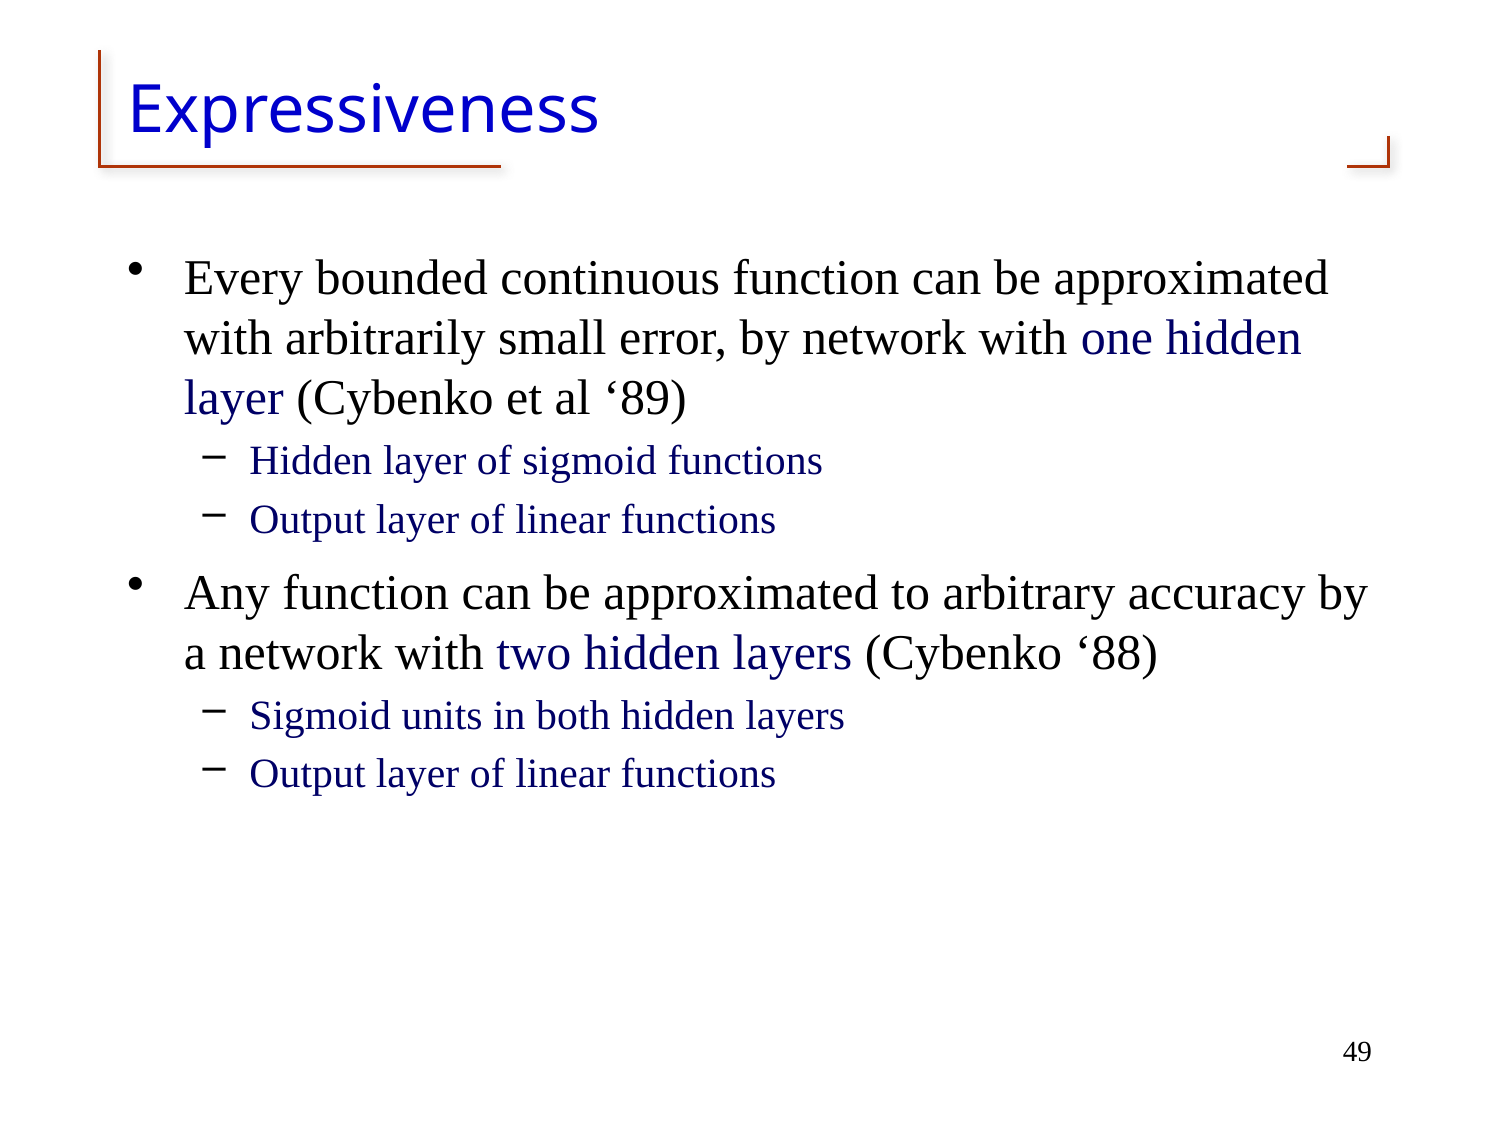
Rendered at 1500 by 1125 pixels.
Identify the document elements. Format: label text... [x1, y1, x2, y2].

list Every bounded continuous function can be approximated with arbitrarily small error, by network with one hidden layer (Cybenko et al ‘89) Hidden layer of sigmoid functions Output layer of linear functions Any function can be approximated to arbitrary accuracy by a network with two hidden layers (Cybenko ‘88) Sigmoid units in both hidden layers Output layer of linear functions [112, 237, 1388, 913]
slide_number 49 [1074, 1024, 1388, 1101]
title Expressiveness [112, 37, 1388, 175]
